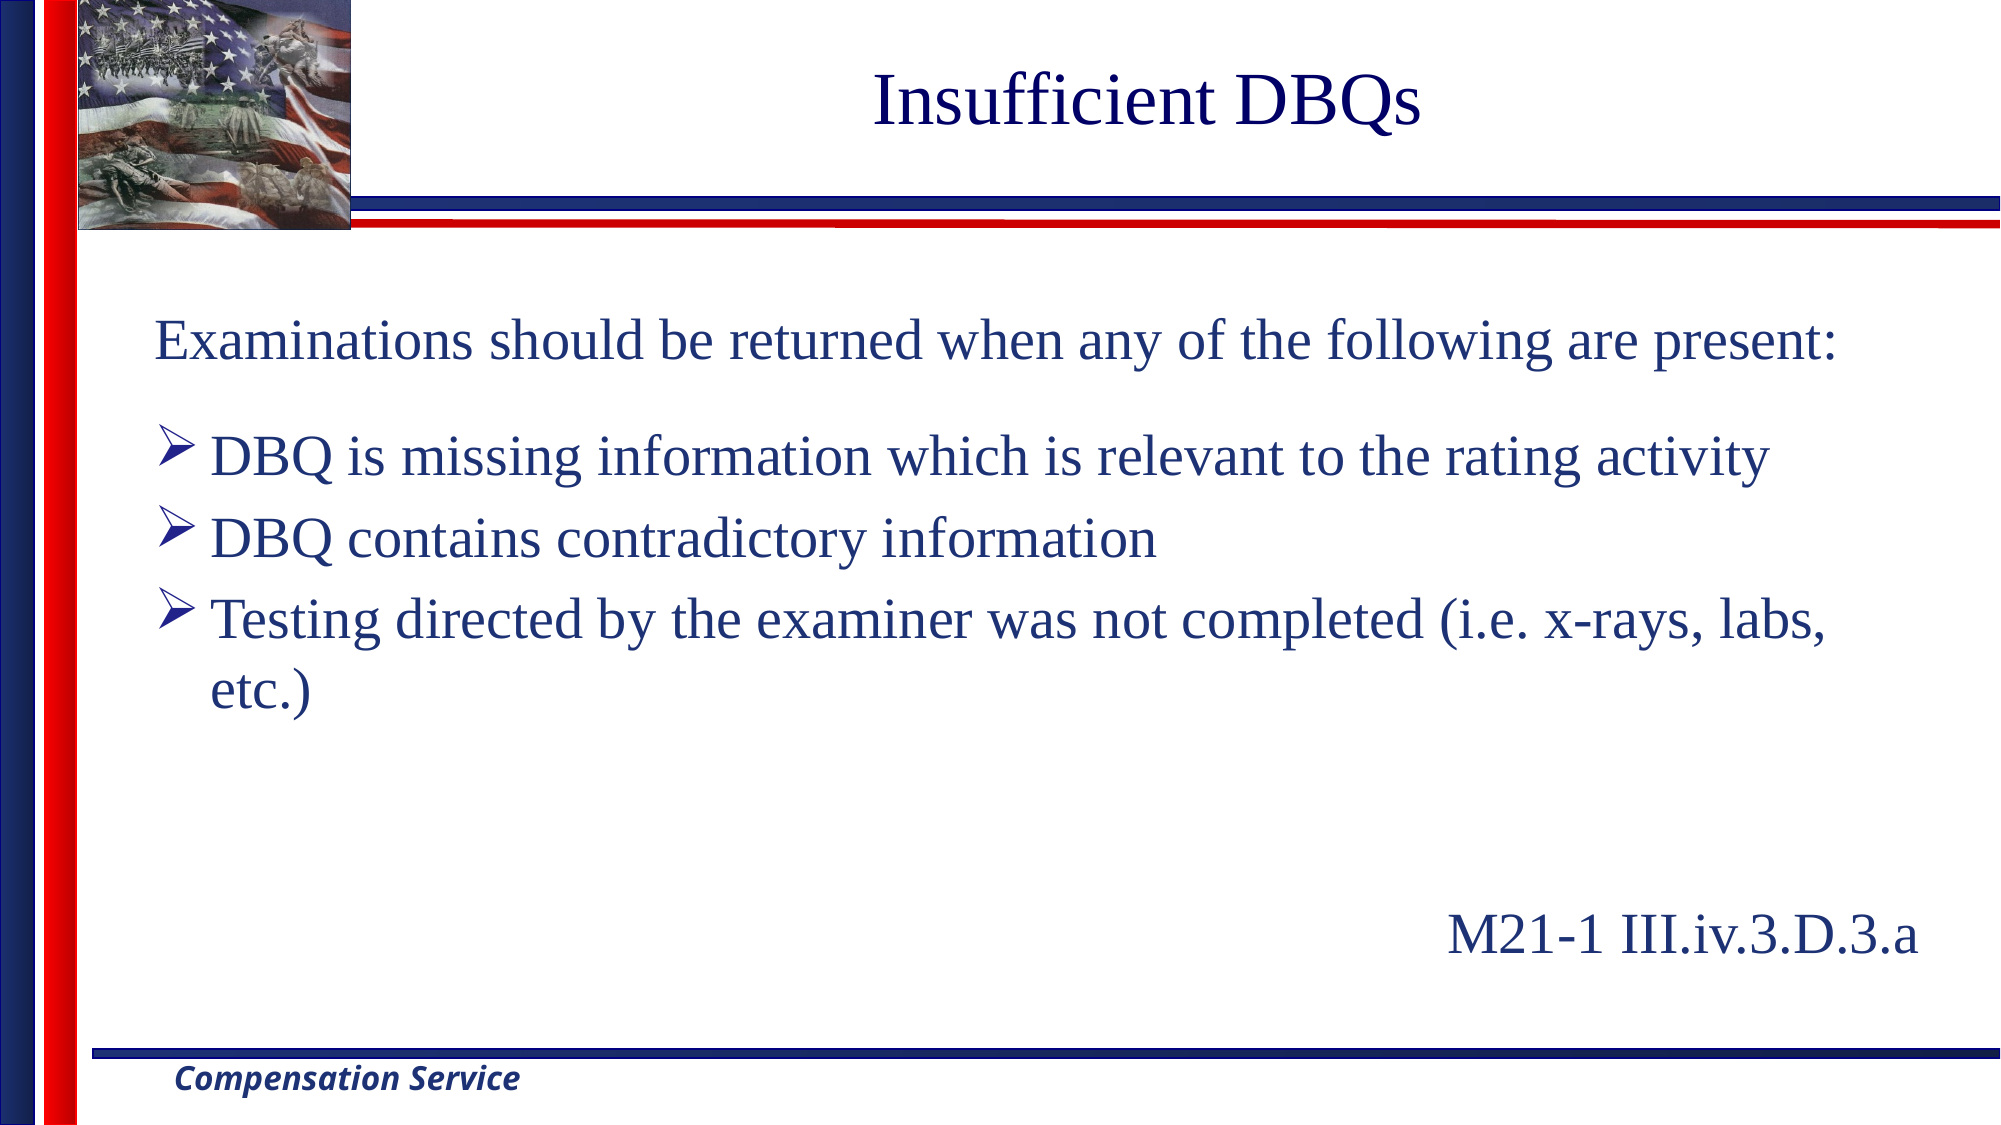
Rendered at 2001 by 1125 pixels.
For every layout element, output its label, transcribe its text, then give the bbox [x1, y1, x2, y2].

title Insufficient DBQs [350, 0, 1946, 190]
picture [78, 0, 351, 230]
list Examinations should be returned when any of the following are present: DBQ is missing information which is relevant to the rating activity DBQ contains contradictory information Testing directed by the examiner was not completed (i.e. x-rays, labs, etc.) M21-1 III.iv.3.D.3.a [138, 293, 1935, 993]
